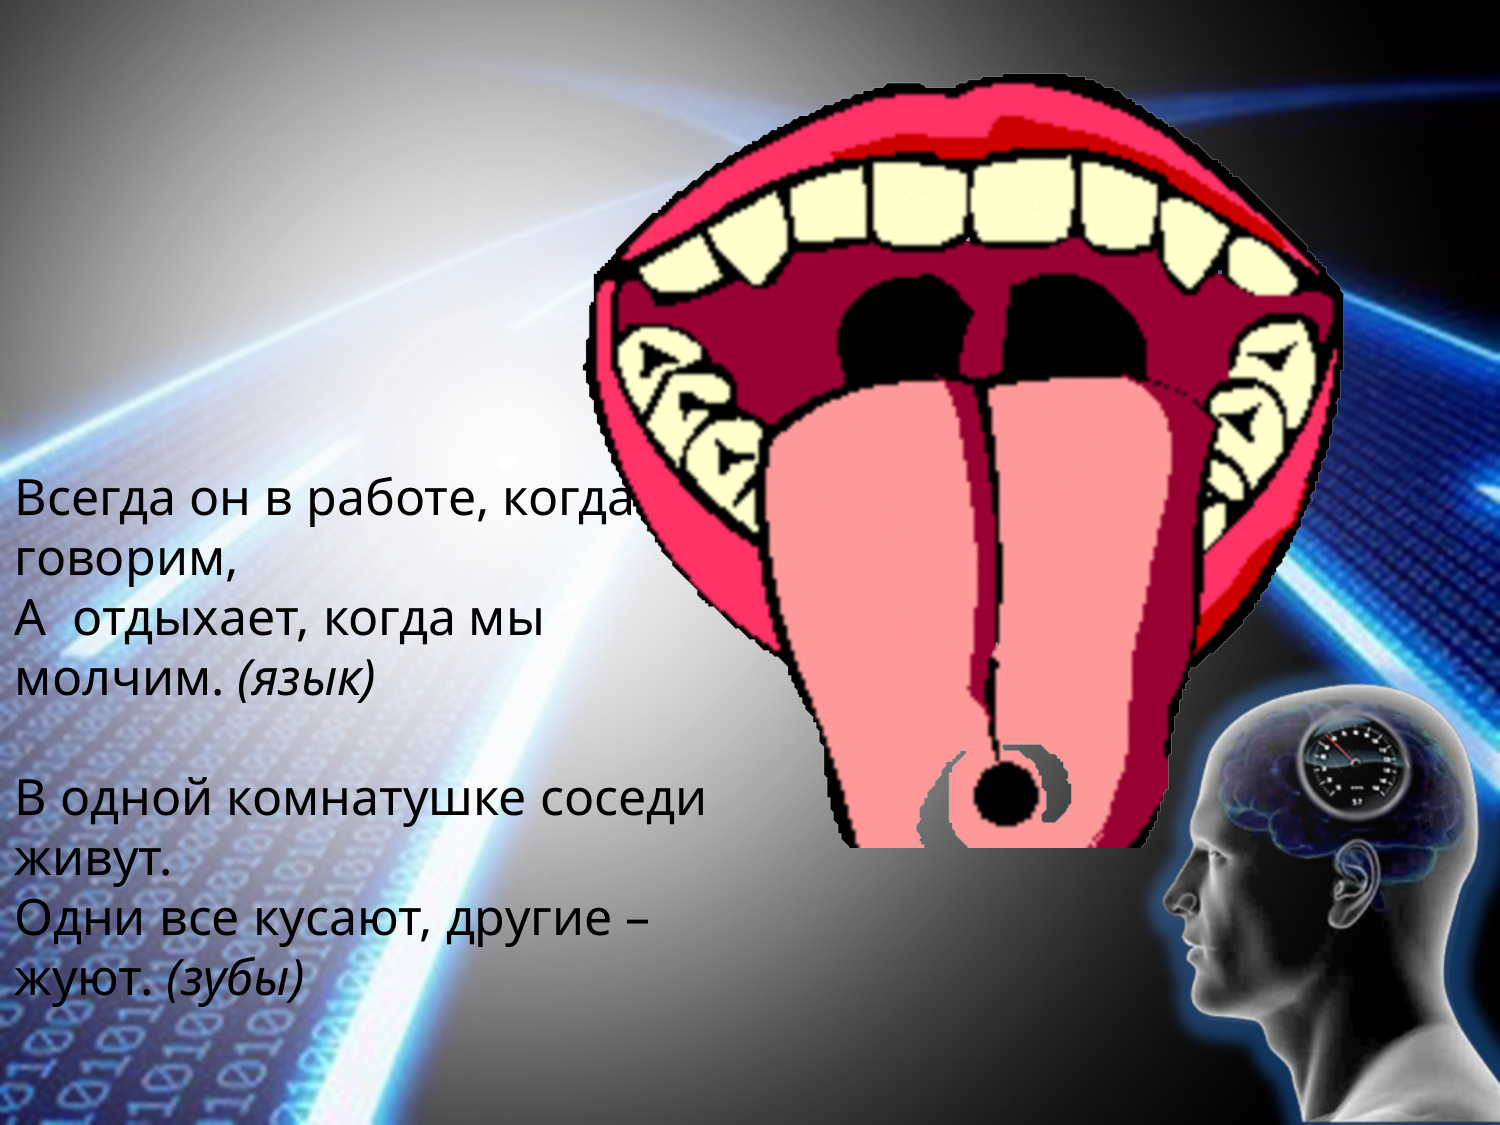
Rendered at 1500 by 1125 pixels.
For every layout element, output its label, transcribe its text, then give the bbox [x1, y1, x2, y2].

text_box Всегда он в работе, когда говорим, А отдыхает, когда мы молчим. (язык) В одной комнатушке соседи живут. Одни все кусают, другие – жуют. (зубы) [0, 457, 750, 1013]
picture [0, 0, 1500, 1125]
